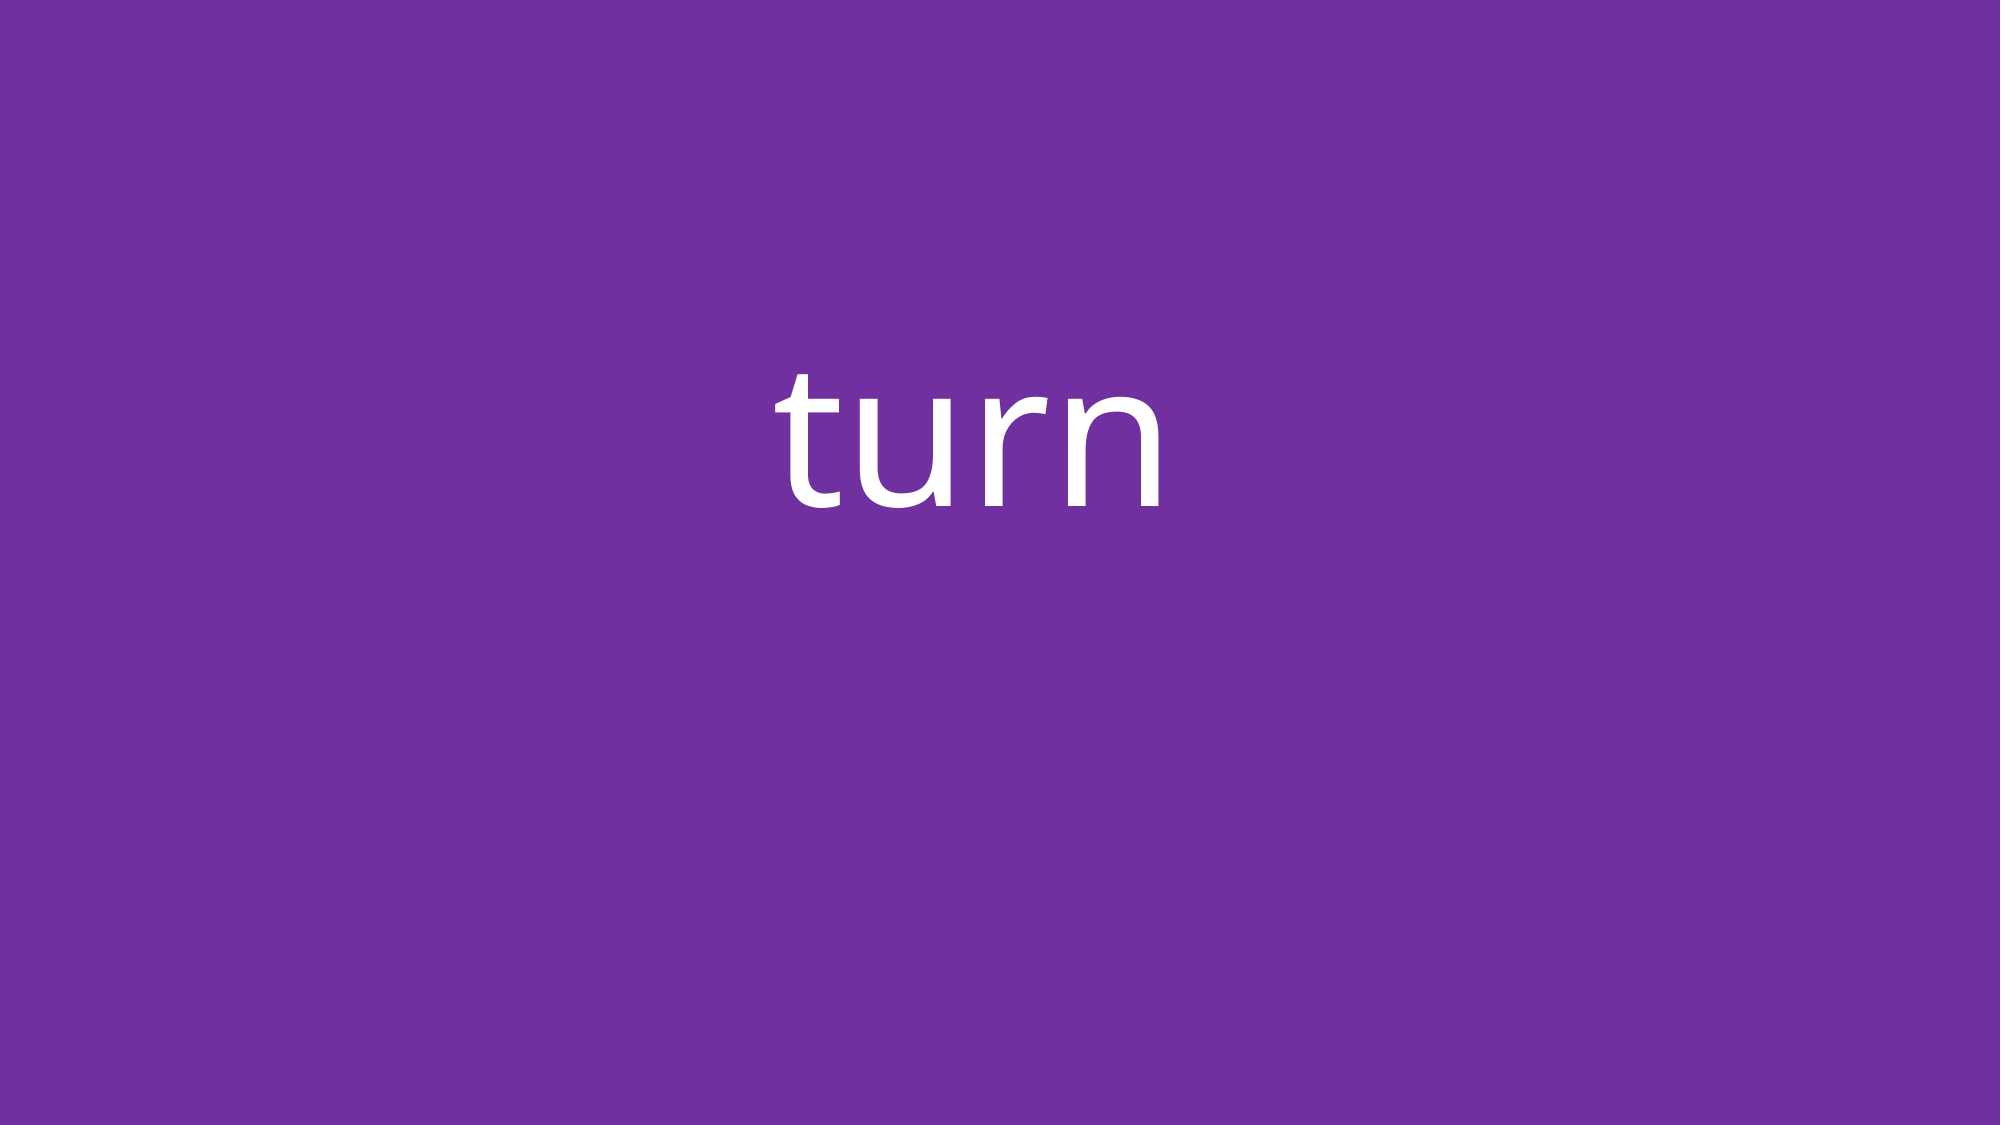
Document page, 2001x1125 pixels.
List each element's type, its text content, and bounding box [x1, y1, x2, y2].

text_box turn [483, 299, 1465, 554]
